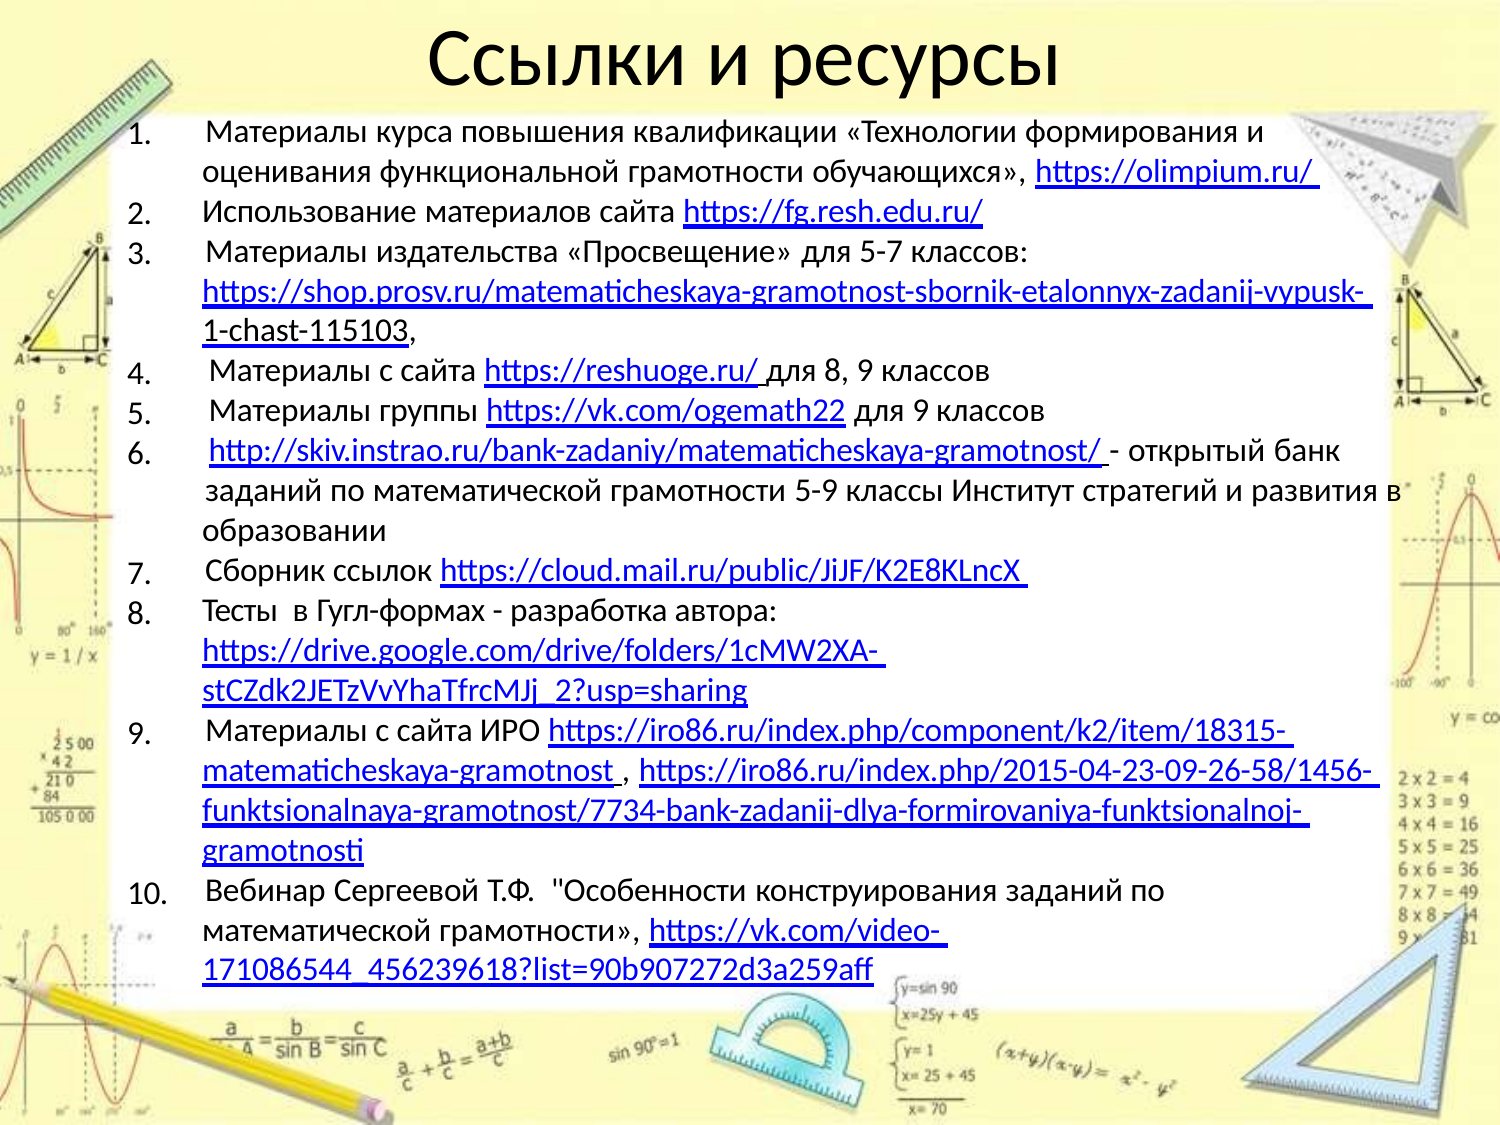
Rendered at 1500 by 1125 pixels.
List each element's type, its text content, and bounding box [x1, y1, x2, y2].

text_box 4. 5. 6. [125, 349, 155, 471]
text_box 10. [125, 869, 172, 912]
text_box 9. [125, 709, 155, 752]
title Ссылки и ресурсы [425, 0, 1066, 107]
text_box Материалы курса повышения квалификации «Технологии формирования и оценивания функциональной грамотности обучающихся», https://olimpium.ru/ Использование материалов сайта https://fg.resh.edu.ru/ Материалы издательства «Просвещение» для 5-7 классов: https://shop.prosv.ru/matematicheskaya-gramotnost-sbornik-etalonnyx-zadanij-vypusk- 1-chast-115103, Материалы с сайта https://reshuoge.ru/ для 8, 9 классов Материалы группы https://vk.com/ogemath22 для 9 классов http://skiv.instrao.ru/bank-zadaniy/matematicheskaya-gramotnost/ - открытый банк заданий по математической грамотности 5-9 классы Институт стратегий и развития в образовании Сборник ссылок https://cloud.mail.ru/public/JiJF/K2E8KLncX Тесты в Гугл-формах - разработка автора: https://drive.google.com/drive/folders/1cMW2XA- stCZdk2JETzVvYhaTfrcMJj_2?usp=sharing Материалы с сайта ИРО https://iro86.ru/index.php/component/k2/item/18315- matematicheskaya-gramotnost , https://iro86.ru/index.php/2015-04-23-09-26-58/1456- funktsionalnaya-gramotnost/7734-bank-zadanij-dlya-formirovaniya-funktsionalnoj- gramotnosti Вебинар Сергеевой Т.Ф. "Особенности конструирования заданий по математической грамотности», https://vk.com/video- 171086544_456239618?list=90b907272d3a259aff [199, 107, 1412, 988]
text_box 1. [125, 109, 155, 151]
text_box 2. 3. [125, 189, 155, 271]
picture [0, 0, 1500, 1125]
text_box 7. 8. [125, 549, 155, 631]
